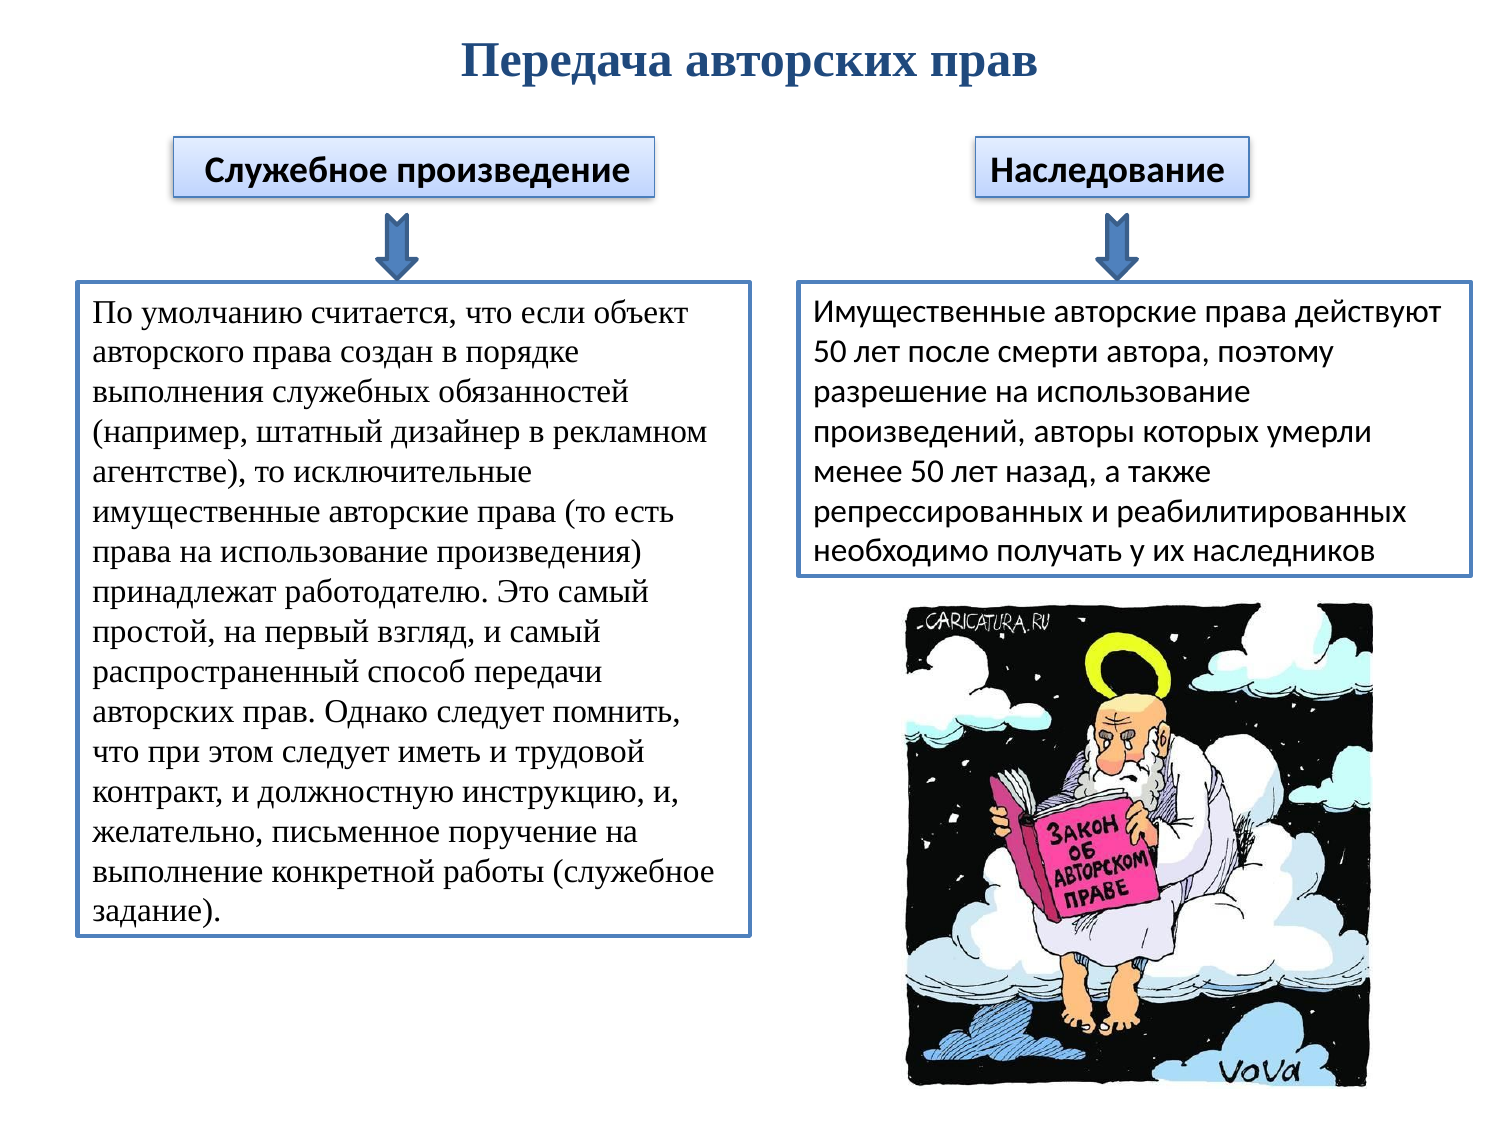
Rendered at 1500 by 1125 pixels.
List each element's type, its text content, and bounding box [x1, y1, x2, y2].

text_box По умолчанию считается, что если объект авторского права создан в порядке выполнения служебных обязанностей (например, штатный дизайнер в рекламном агентстве), то исключительные имущественные авторские права (то есть права на использование произведения) принадлежат работодателю. Это самый простой, на первый взгляд, и самый распространенный способ передачи авторских прав. Однако следует помнить, что при этом следует иметь и трудовой контракт, и должностную инструкцию, и, желательно, письменное поручение на выполнение конкретной работы (служебное задание). [75, 280, 752, 938]
text_box Имущественные авторские права действуют 50 лет после смерти автора, поэтому разрешение на использование произведений, авторы которых умерли менее 50 лет назад, а также репрессированных и реабилитированных необходимо получать у их наследников [796, 280, 1473, 578]
picture [901, 600, 1373, 1089]
text_box Передача авторских прав [446, 19, 1054, 94]
text_box Наследование [975, 136, 1250, 198]
text_box Служебное произведение [173, 136, 655, 198]
text_box [375, 212, 419, 282]
text_box [1095, 212, 1139, 282]
